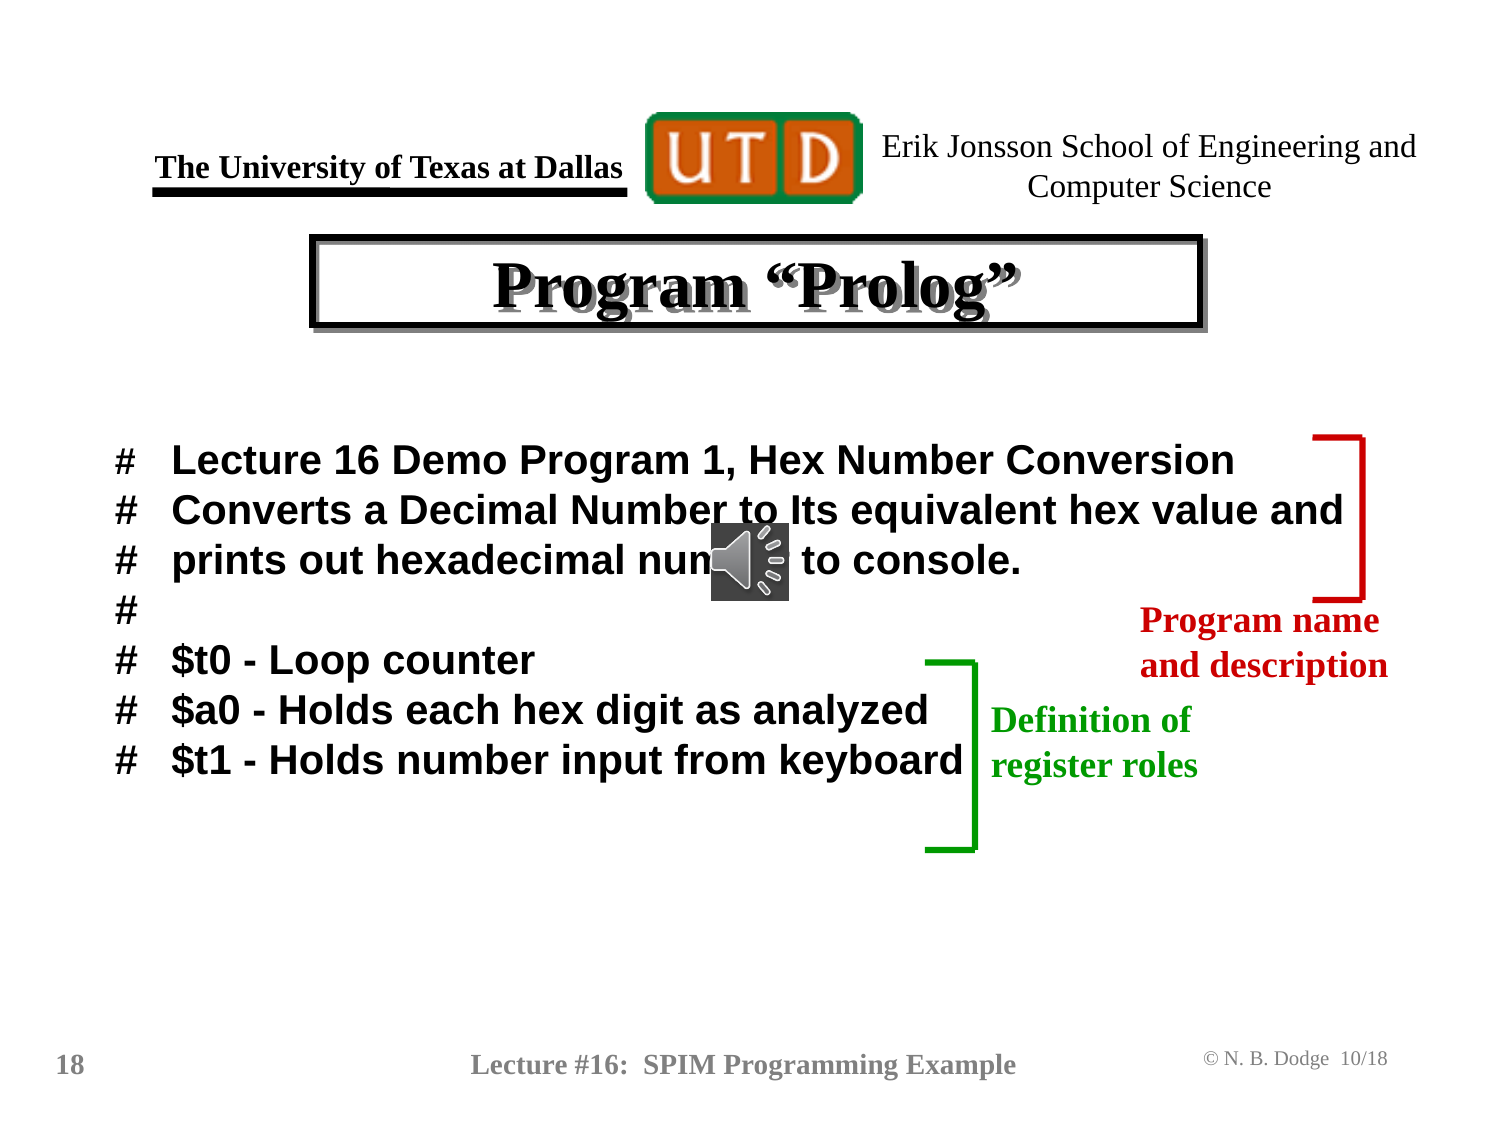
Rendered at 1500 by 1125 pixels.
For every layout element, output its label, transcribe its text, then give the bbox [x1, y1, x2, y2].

slide_number 18 [24, 1037, 101, 1088]
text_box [1312, 437, 1363, 601]
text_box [924, 662, 976, 851]
footer Lecture #16: SPIM Programming Example [349, 1037, 1138, 1101]
text_box Program name and description [1125, 587, 1404, 693]
picture [645, 112, 863, 204]
text_box Definition of register roles [979, 687, 1217, 793]
title Program “Prolog” [309, 234, 1203, 328]
picture [709, 522, 791, 603]
list # Lecture 16 Demo Program 1, Hex Number Conversion # Converts a Decimal Number to Its equivalent hex value and # prints out hexadecimal number to console. # # $t0 - Loop counter # $a0 - Holds each hex digit as analyzed # $t1 - Holds number input from keyboard [99, 424, 1413, 901]
